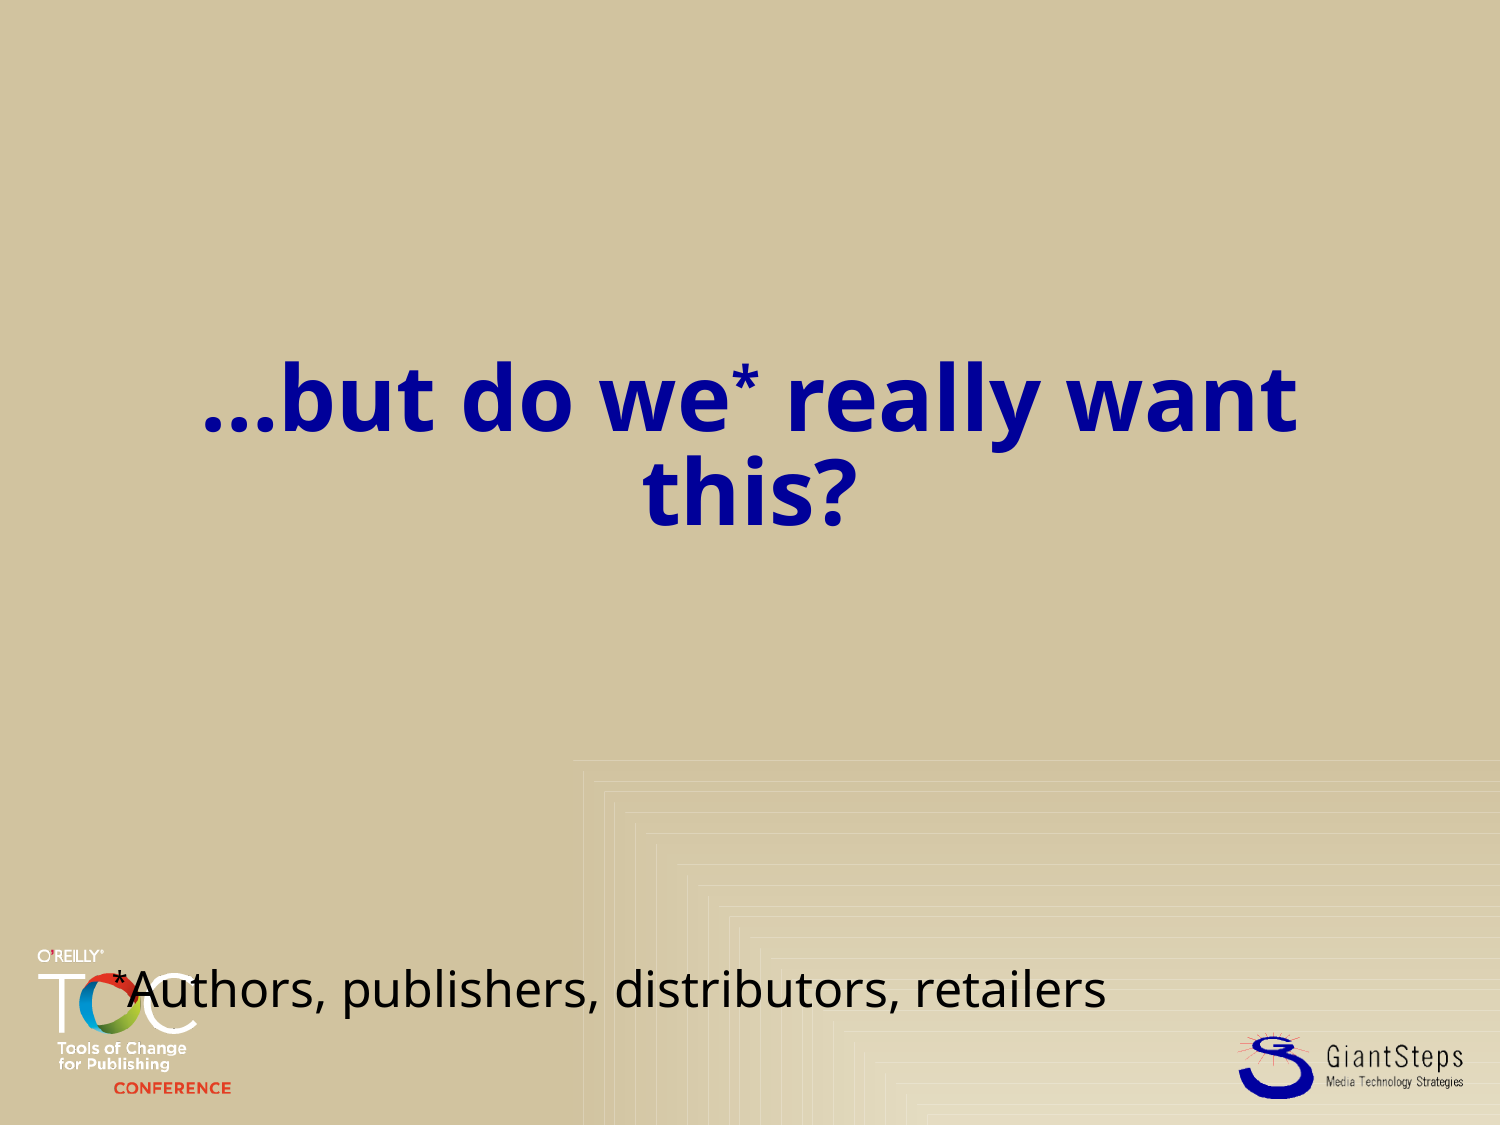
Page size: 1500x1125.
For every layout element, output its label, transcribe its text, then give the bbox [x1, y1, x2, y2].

text_box *Authors, publishers, distributors, retailers [97, 949, 1123, 1025]
picture [93, 986, 97, 1021]
picture [37, 949, 231, 1094]
title …but do we* really want this? [112, 349, 1388, 591]
picture [1237, 1032, 1463, 1099]
